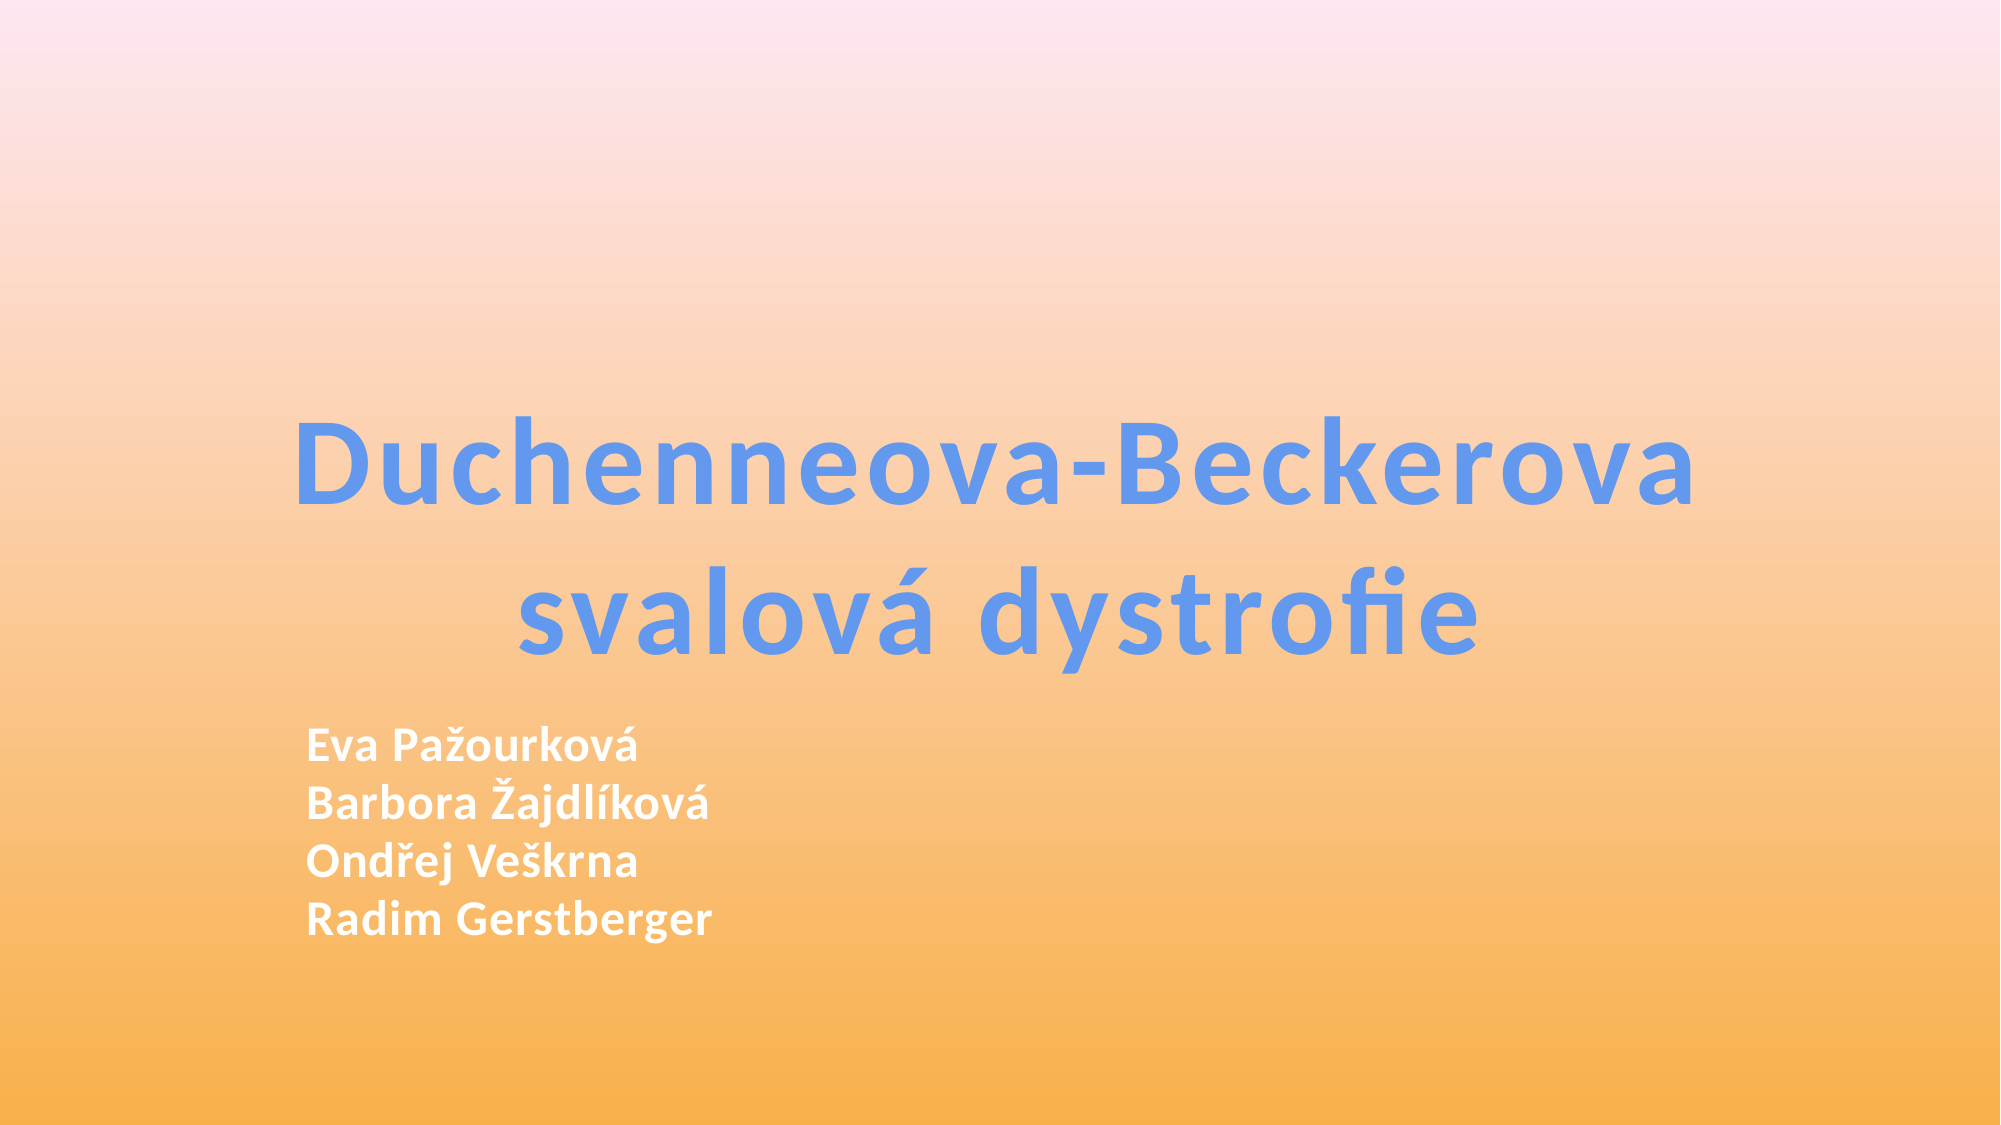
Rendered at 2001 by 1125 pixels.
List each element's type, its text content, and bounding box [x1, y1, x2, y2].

title Duchenneova-Beckerova svalová dystrofie [149, 408, 1850, 651]
subtitle Eva Pažourková Barbora Žajdlíková Ondřej Veškrna Radim Gerstberger [291, 716, 1692, 1004]
